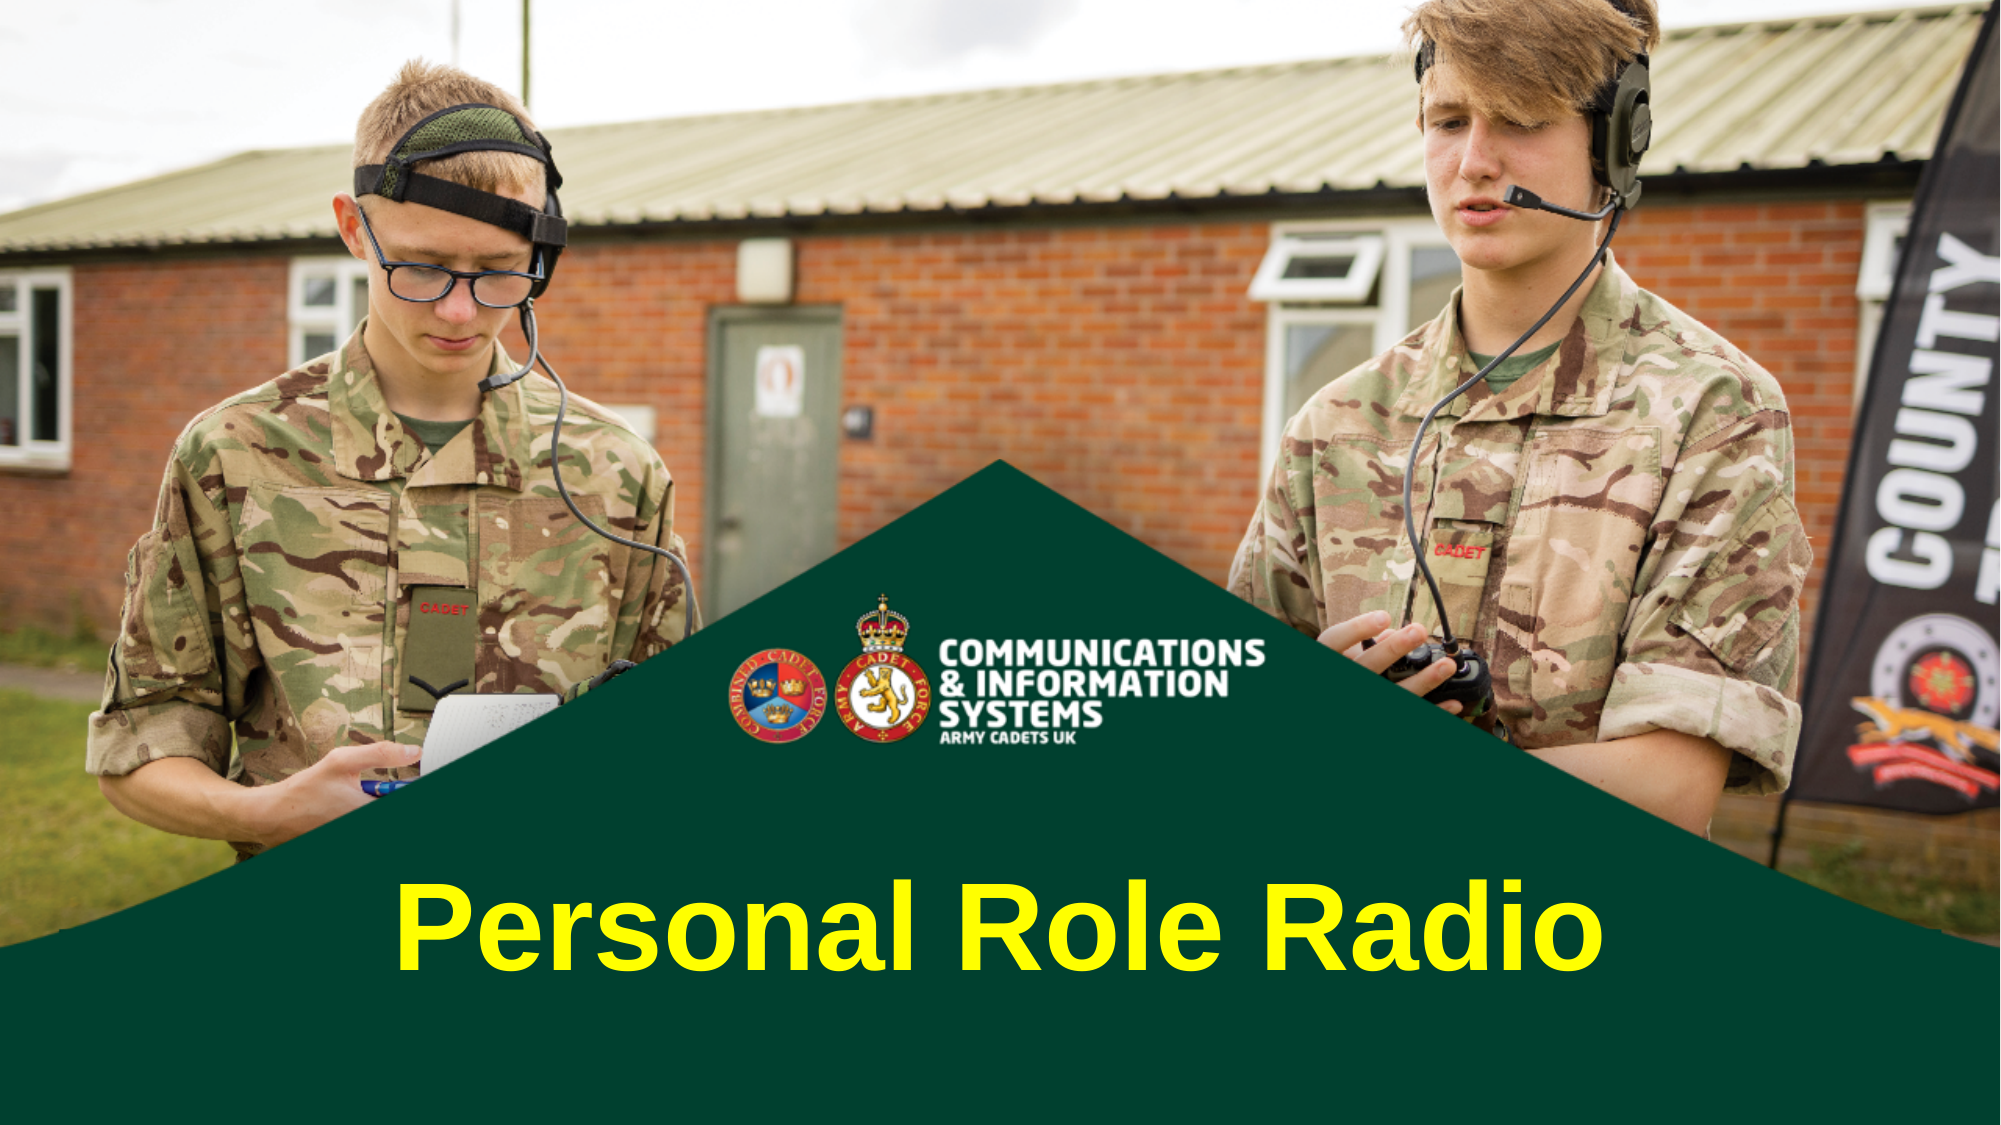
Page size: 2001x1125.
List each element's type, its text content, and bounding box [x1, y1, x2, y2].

title Personal Role Radio [249, 814, 1750, 1006]
picture [0, 0, 2001, 1125]
